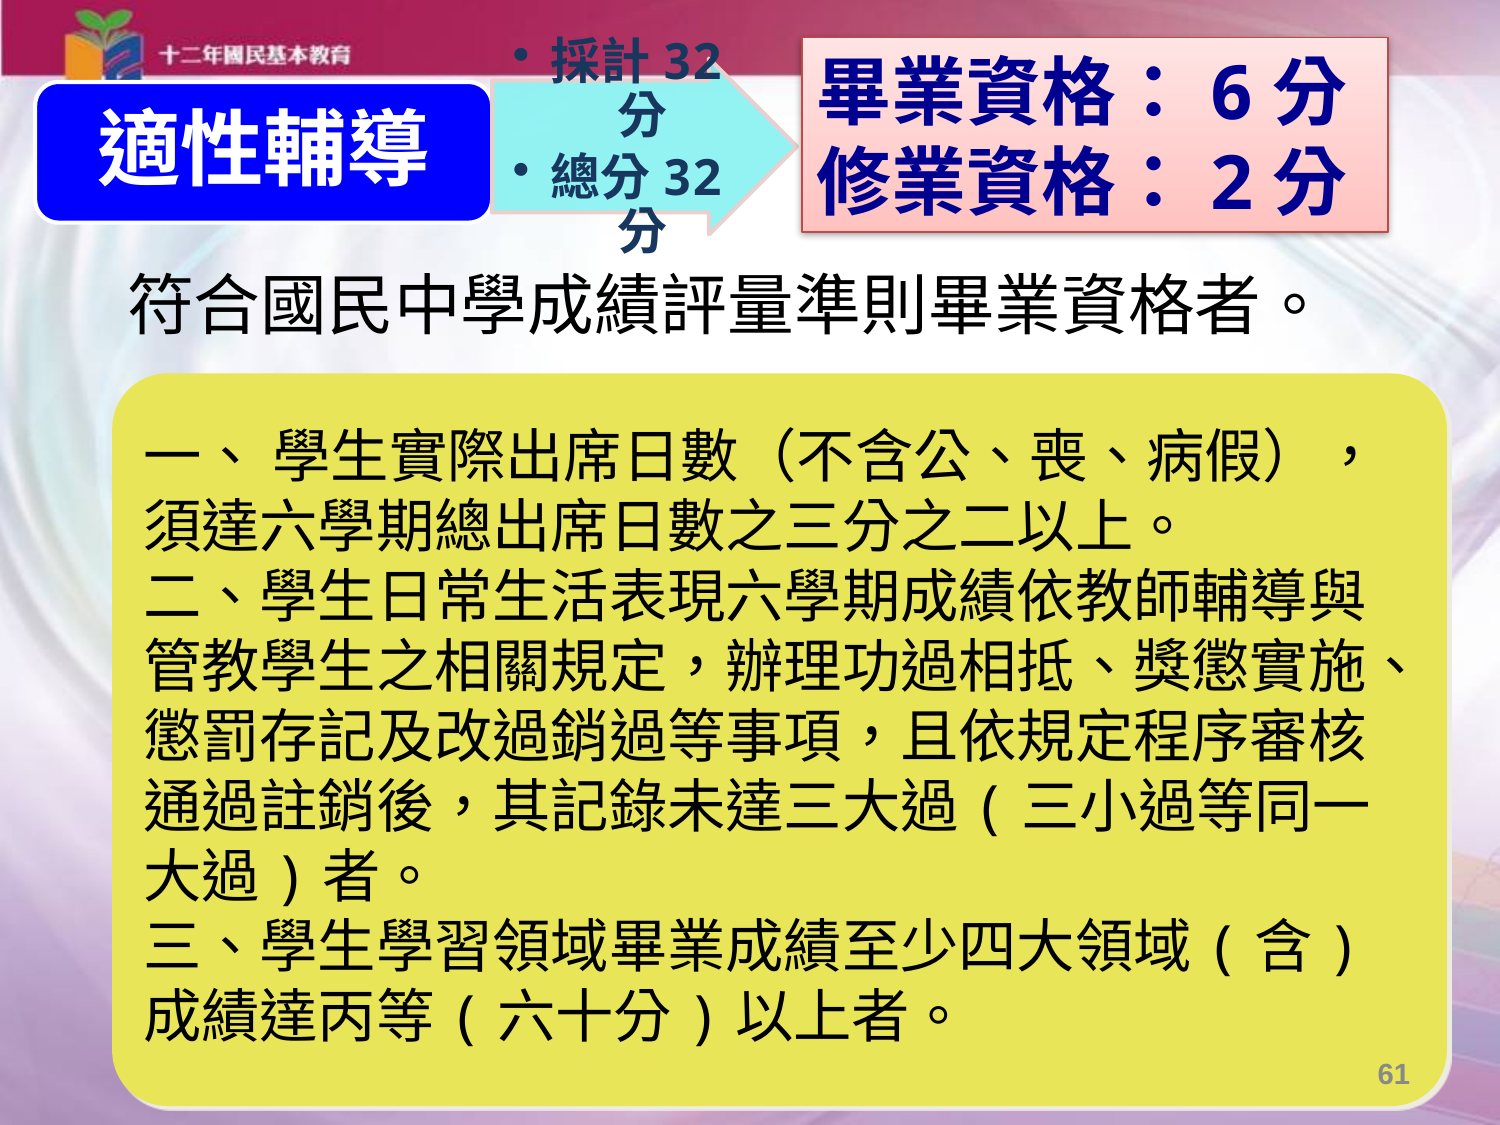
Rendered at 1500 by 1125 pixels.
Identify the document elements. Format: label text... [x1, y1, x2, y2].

picture [0, 0, 1500, 1125]
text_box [491, 58, 798, 235]
text_box 一、 學生實際出席日數（不含公、喪、病假），須達六學期總出席日數之三分之二以上。 二、學生日常生活表現六學期成績依教師輔導與管教學生之相關規定，辦理功過相抵、獎懲實施、懲罰存記及改過銷過等事項，且依規定程序審核通過註銷後，其記錄未達三大過(三小過等同一大過)者。 三、學生學習領域畢業成績至少四大領域(含)成績達丙等(六十分)以上者。 [112, 373, 1447, 1107]
text_box 61 [1074, 1042, 1425, 1103]
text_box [34, 81, 486, 223]
text_box 符合國民中學成績評量準則畢業資格者。 [112, 255, 1388, 351]
text_box 畢業資格：6分 修業資格：2分 [801, 37, 1389, 233]
